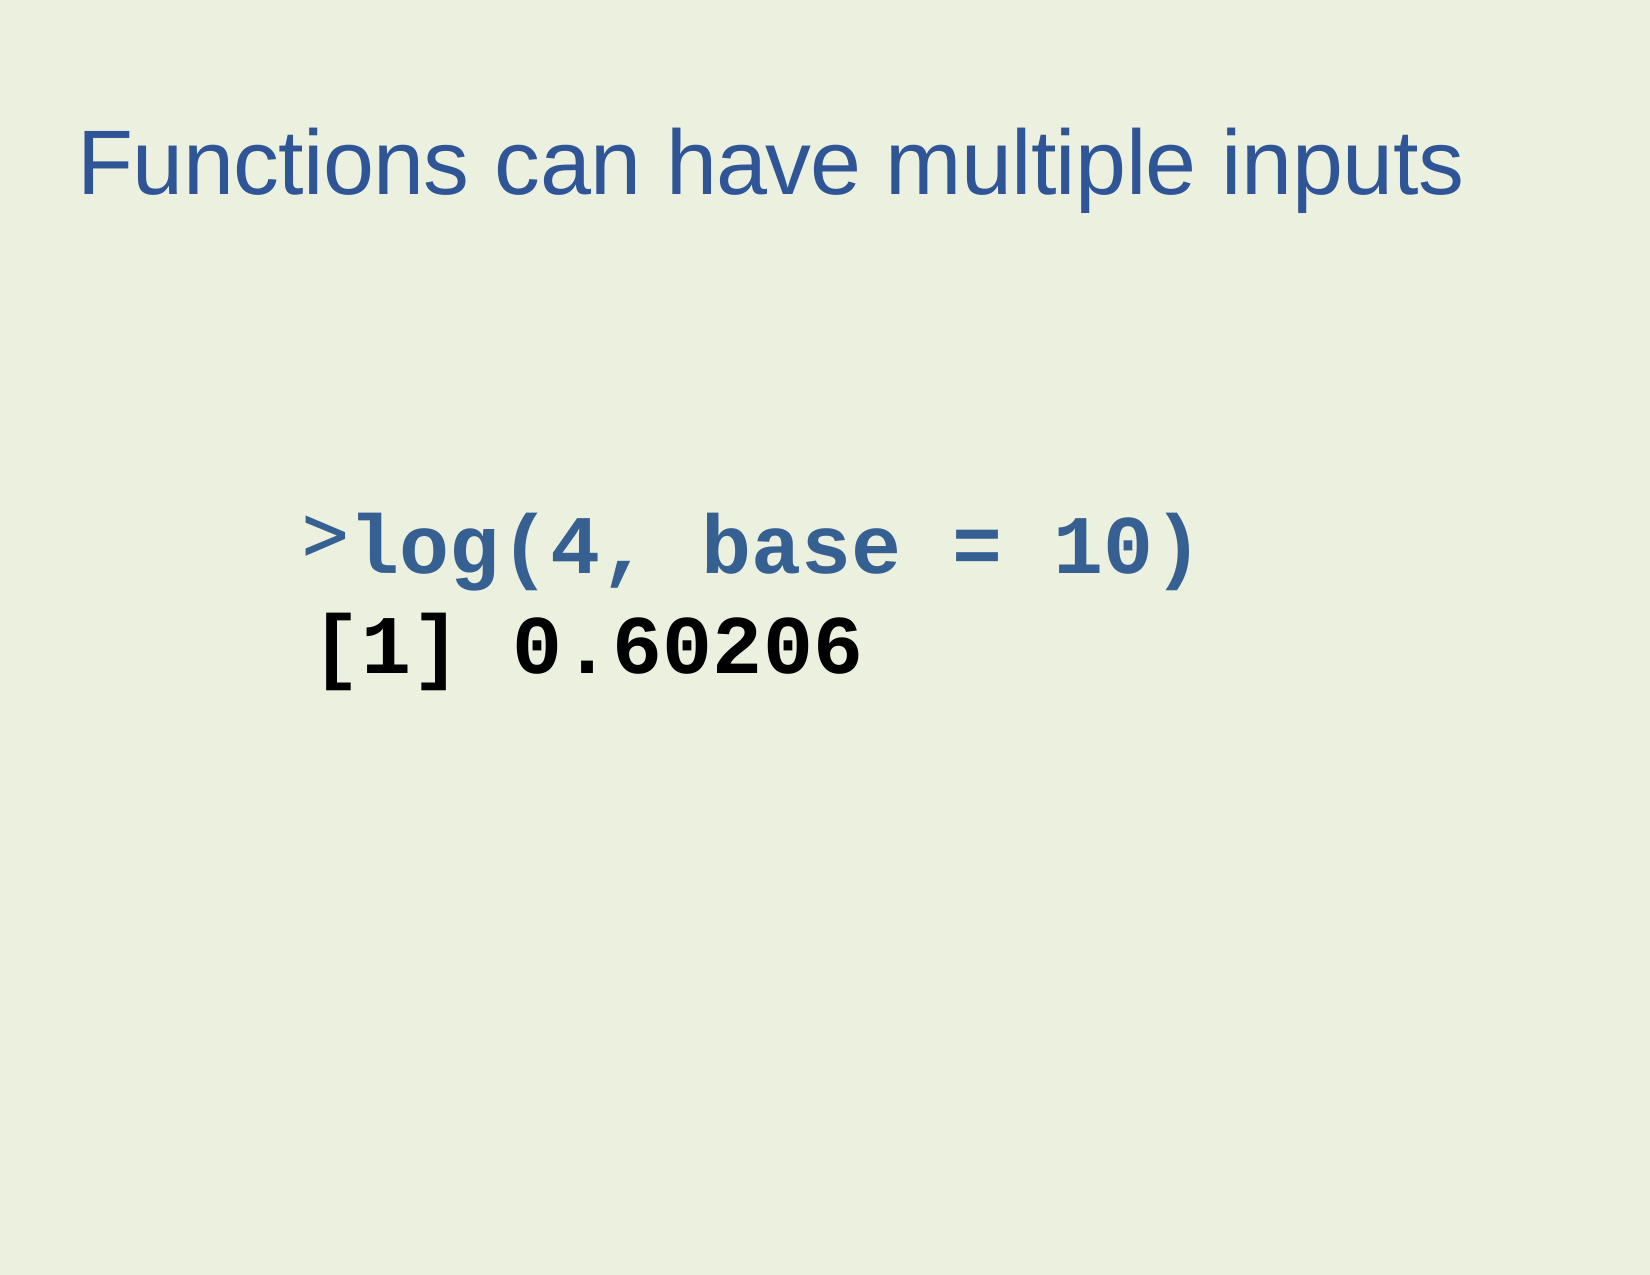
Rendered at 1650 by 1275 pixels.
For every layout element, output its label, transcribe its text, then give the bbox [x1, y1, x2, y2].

subtitle log(4, base = 10) [1] 0.60206 [301, 487, 1349, 1230]
title Functions can have multiple inputs [62, 150, 1650, 372]
